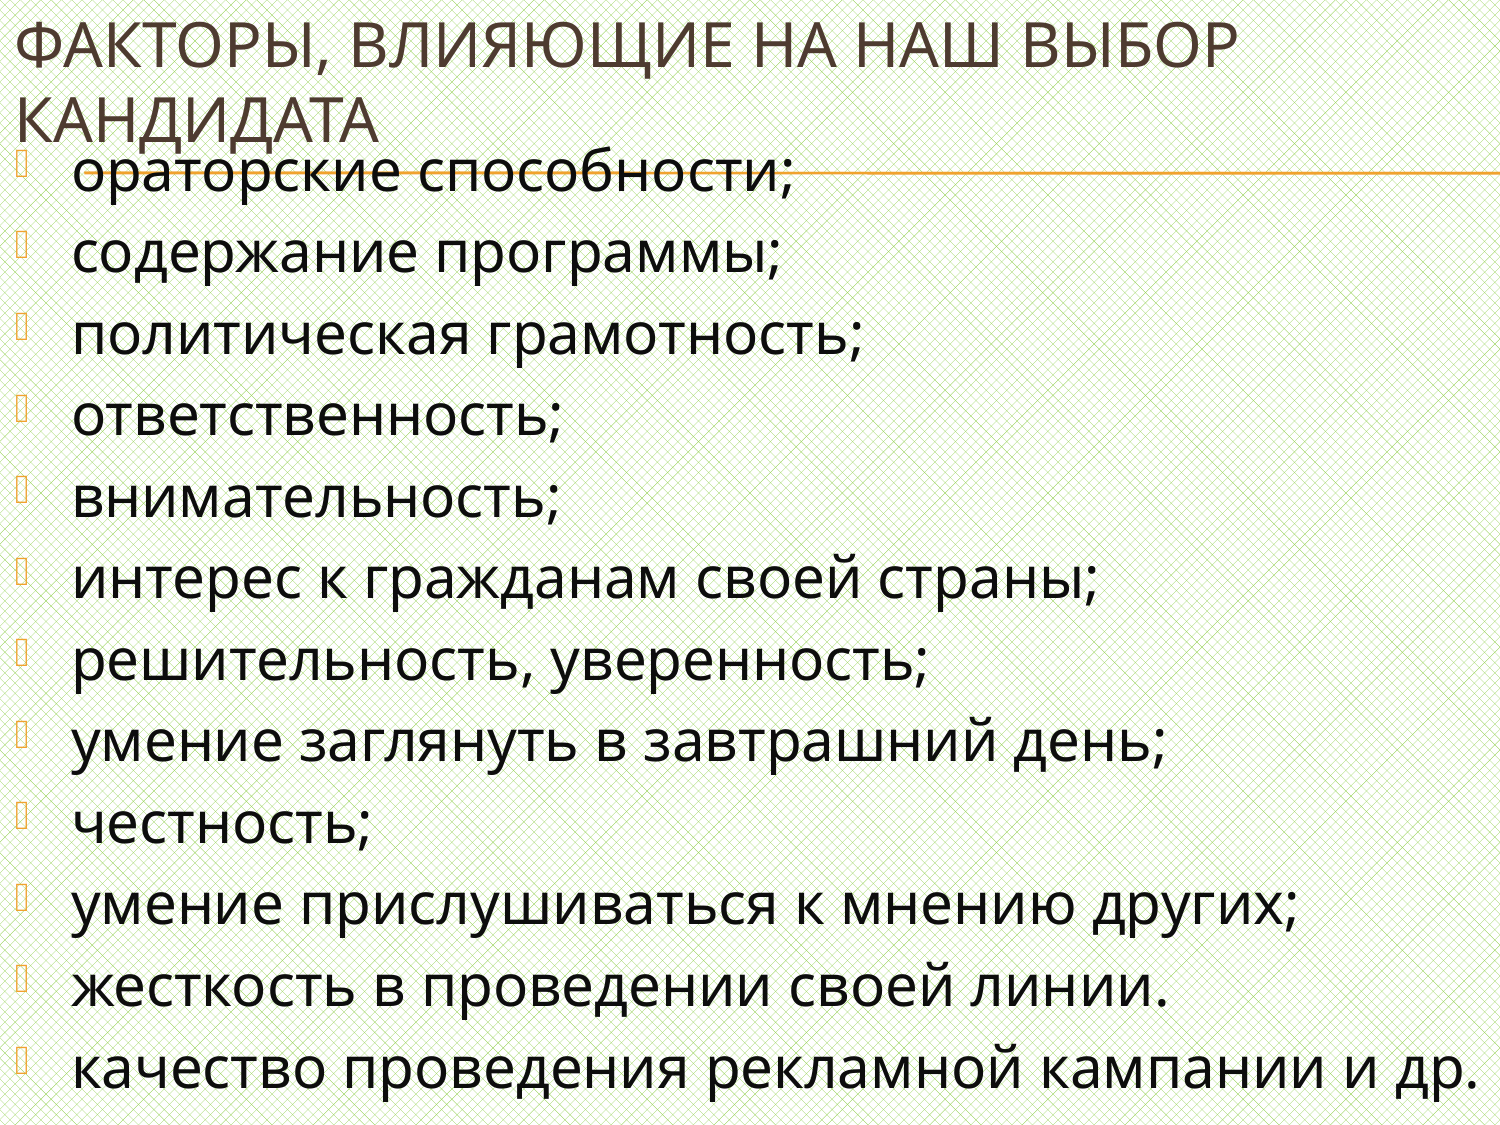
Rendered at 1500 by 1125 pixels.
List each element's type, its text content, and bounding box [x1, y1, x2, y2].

list ораторские способности; содержание программы; политическая грамотность; ответственность; внимательность; интерес к гражданам своей страны; решительность, уверенность; умение заглянуть в завтрашний день; честность; умение прислушиваться к мнению других; жесткость в проведении своей линии. качество проведения рекламной кампании и др. [0, 125, 1500, 1125]
title Факторы, влияющие на наш выбор кандидата [0, 0, 1500, 125]
